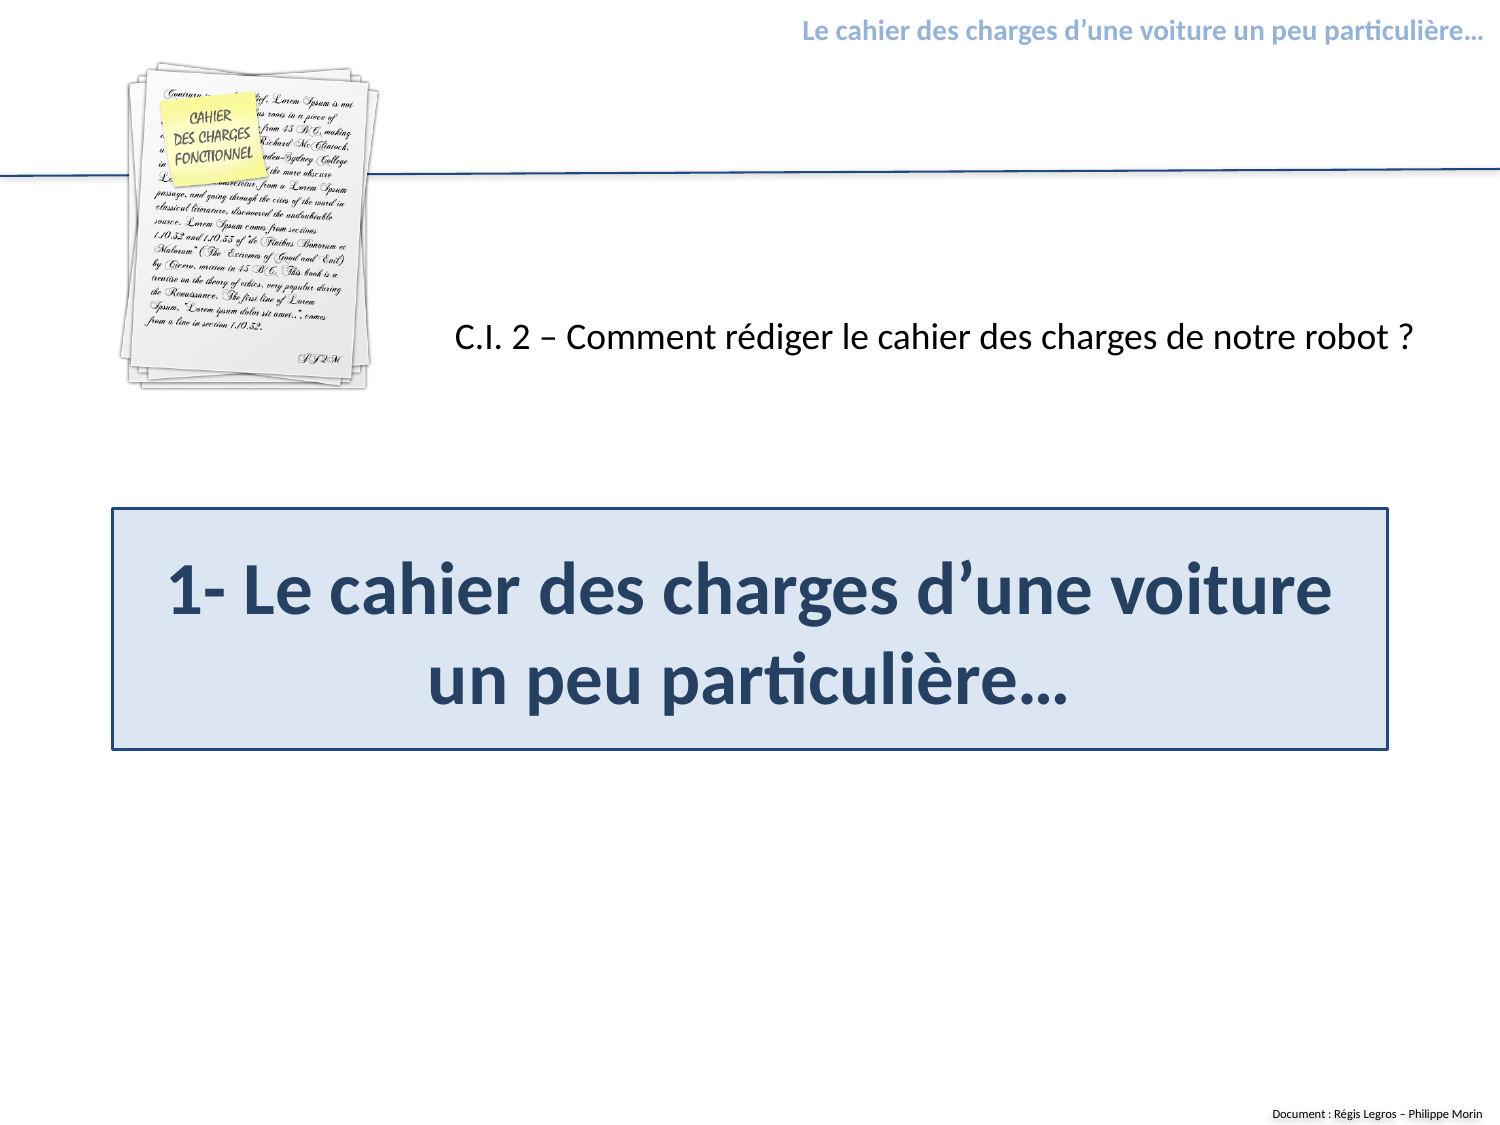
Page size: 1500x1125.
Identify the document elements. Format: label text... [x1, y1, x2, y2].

title 1- Le cahier des charges d’une voiture un peu particulière… [111, 507, 1389, 751]
subtitle C.I. 2 – Comment rédiger le cahier des charges de notre robot ? [433, 292, 1437, 377]
picture [74, 52, 423, 401]
